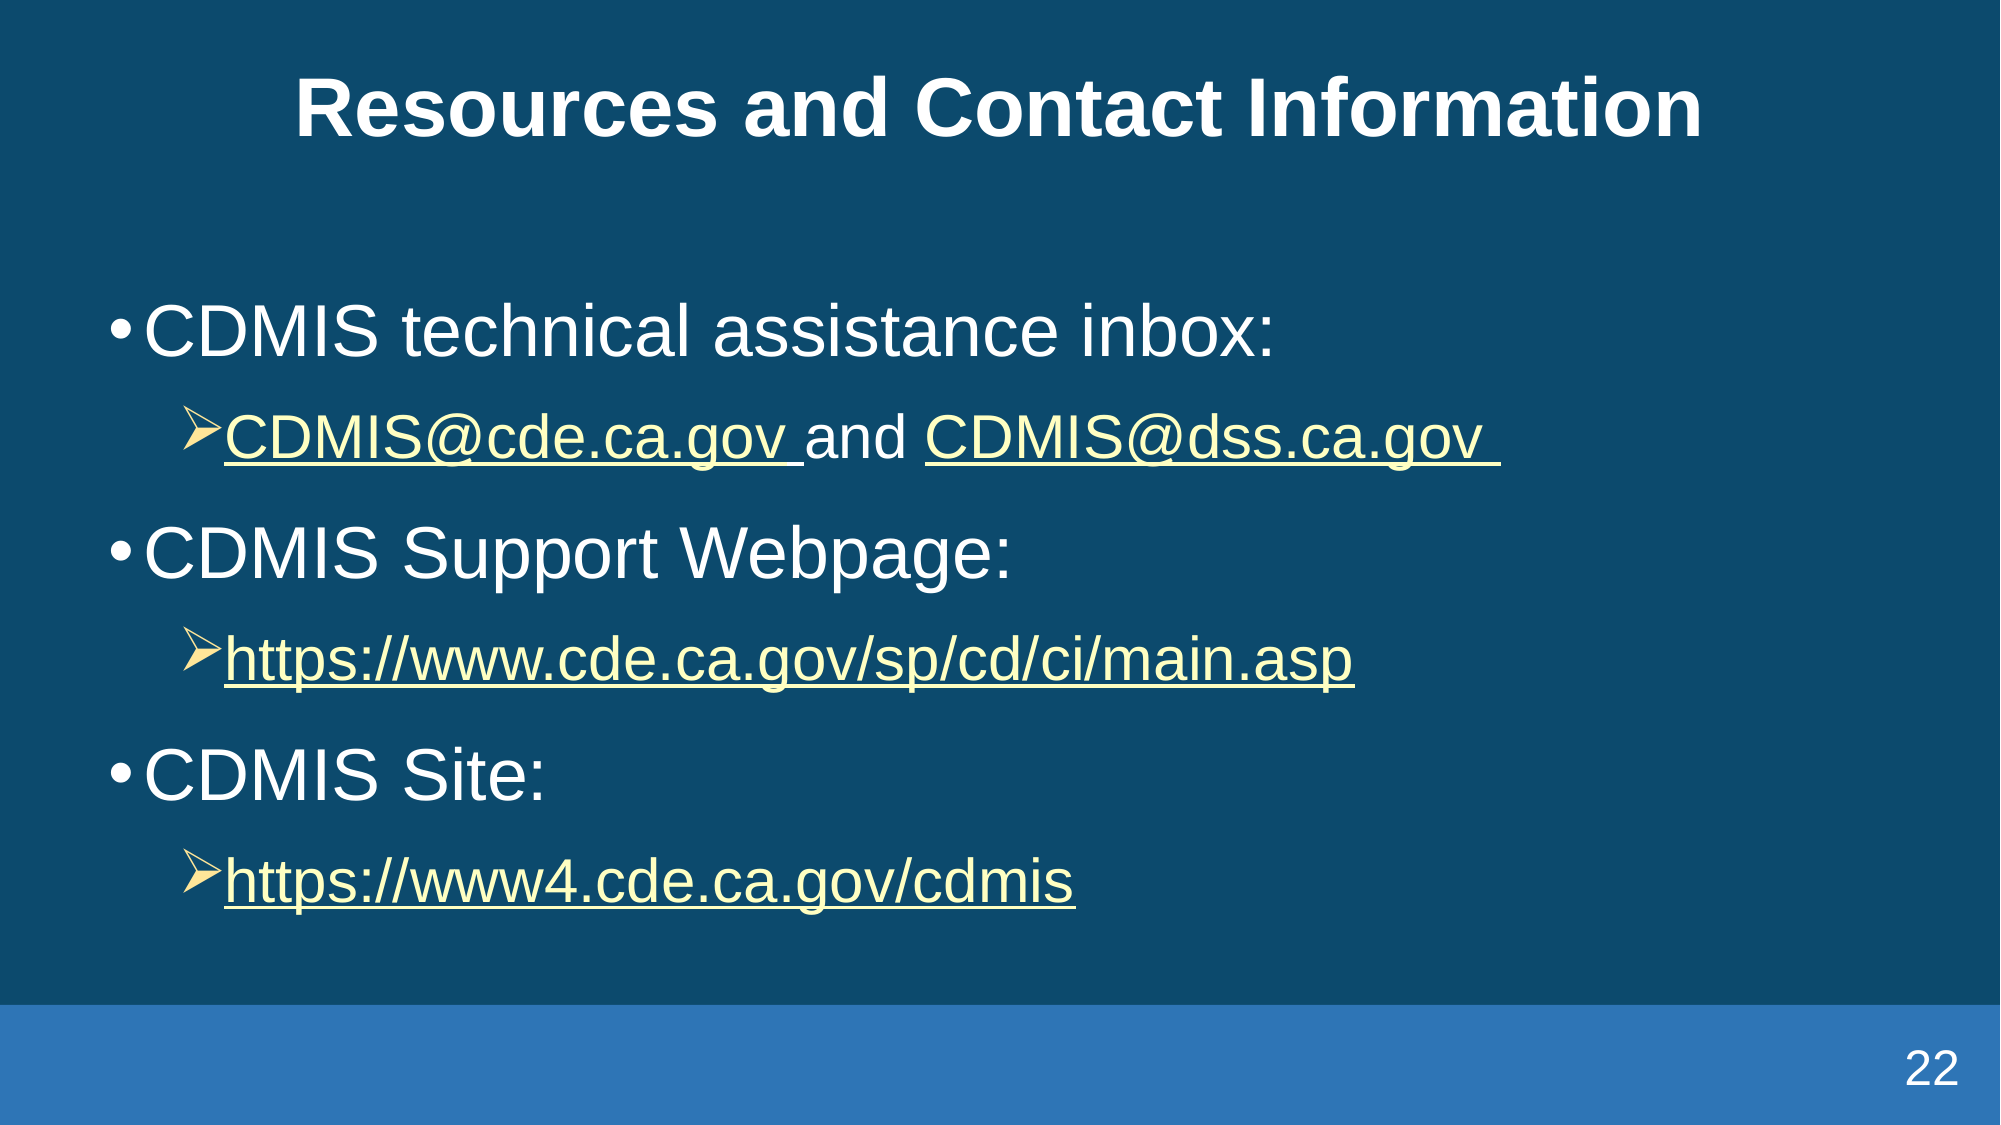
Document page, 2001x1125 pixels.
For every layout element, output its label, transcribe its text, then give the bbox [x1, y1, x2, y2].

title Resources and Contact Information [24, 0, 1975, 218]
list CDMIS technical assistance inbox: CDMIS@cde.ca.gov and CDMIS@dss.ca.gov CDMIS Support Webpage: https://www.cde.ca.gov/sp/cd/ci/main.asp CDMIS Site: https://www4.cde.ca.gov/cdmis [93, 177, 1902, 929]
slide_number 22 [1524, 1035, 1975, 1095]
